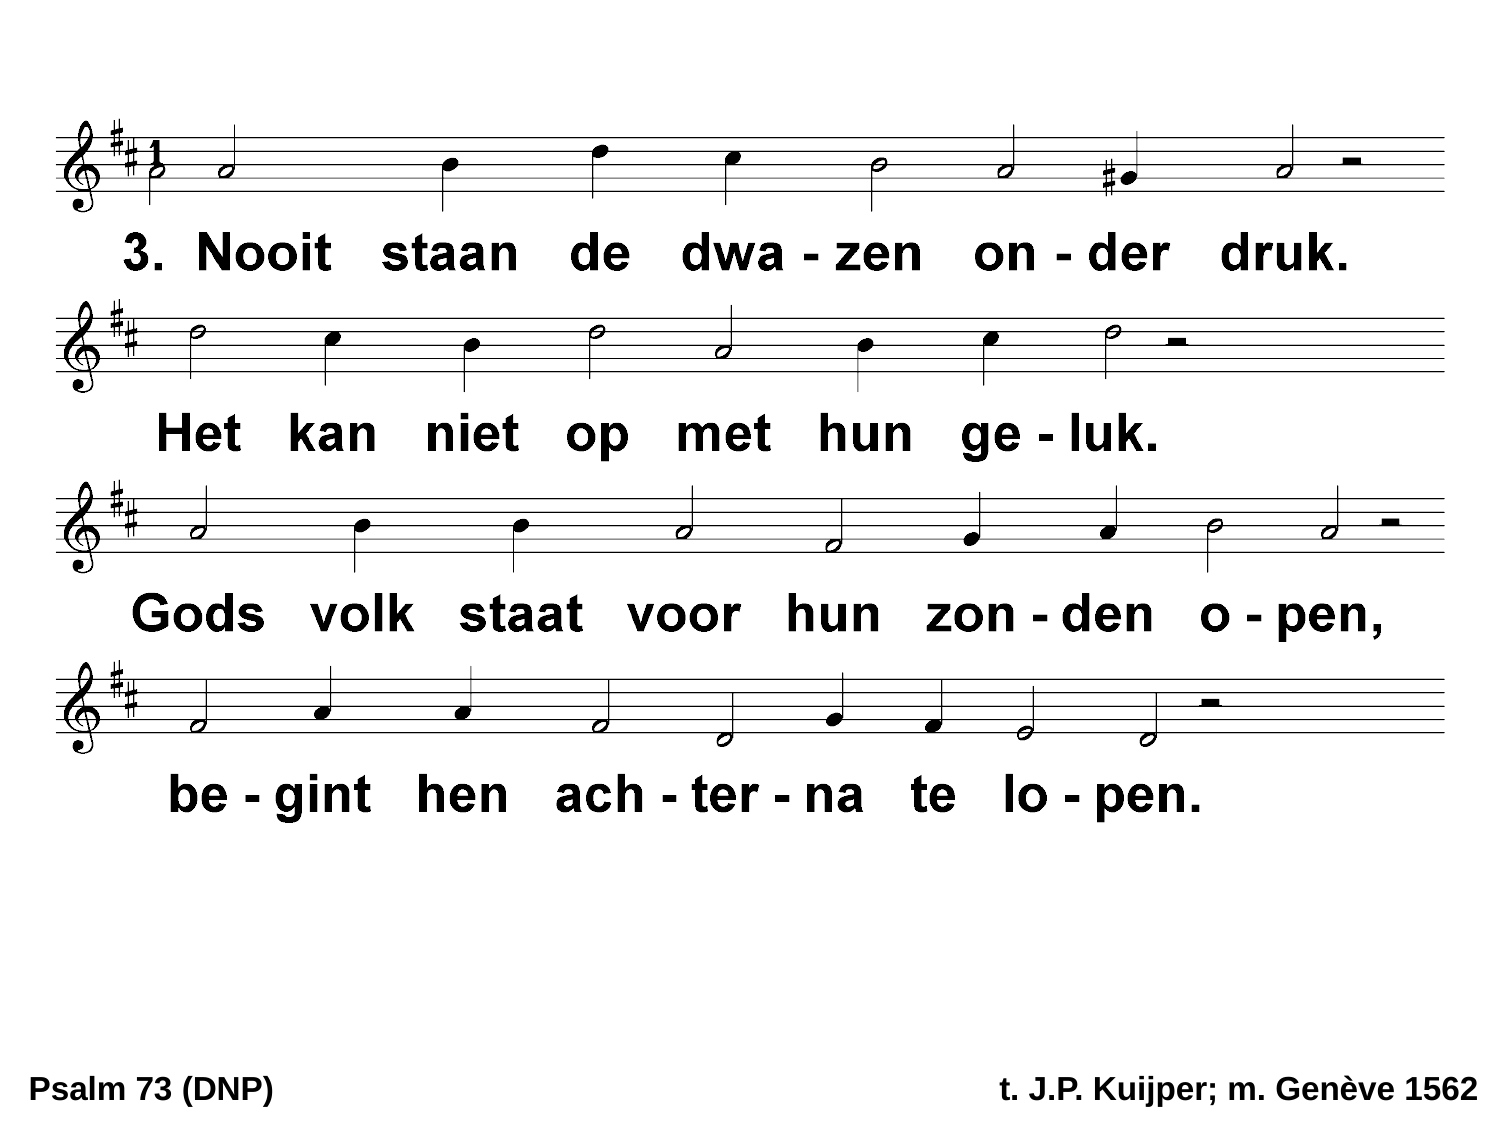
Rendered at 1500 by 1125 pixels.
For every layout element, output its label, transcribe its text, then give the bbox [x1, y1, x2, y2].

text_box Psalm 73 (DNP) t. J.P. Kuijper; m. Genève 1562 [13, 1059, 1495, 1115]
picture [41, 103, 1459, 838]
